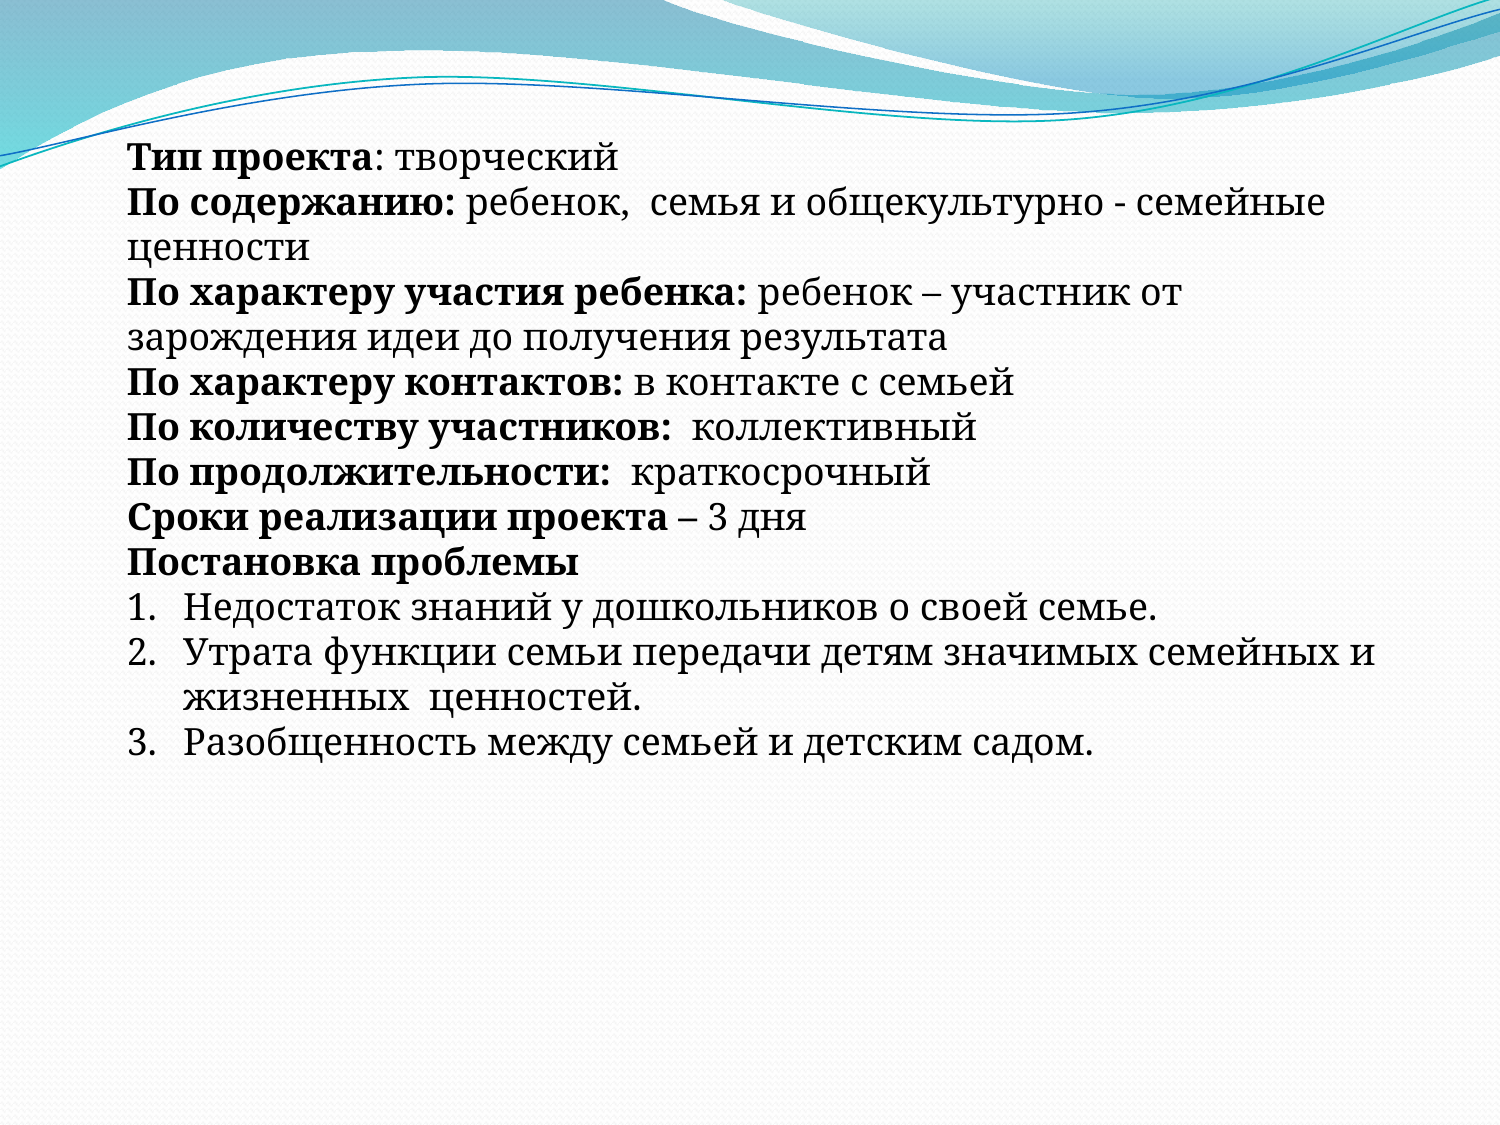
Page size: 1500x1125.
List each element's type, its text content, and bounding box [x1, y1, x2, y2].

text_box Тип проекта: творческий По содержанию: ребенок, семья и общекультурно - семейные ценности По характеру участия ребенка: ребенок – участник от зарождения идеи до получения результата По характеру контактов: в контакте с семьей По количеству участников: коллективный По продолжительности: краткосрочный Сроки реализации проекта – 3 дня Постановка проблемы Недостаток знаний у дошкольников о своей семье. Утрата функции семьи передачи детям значимых семейных и жизненных ценностей. Разобщенность между семьей и детским садом. [112, 125, 1412, 771]
